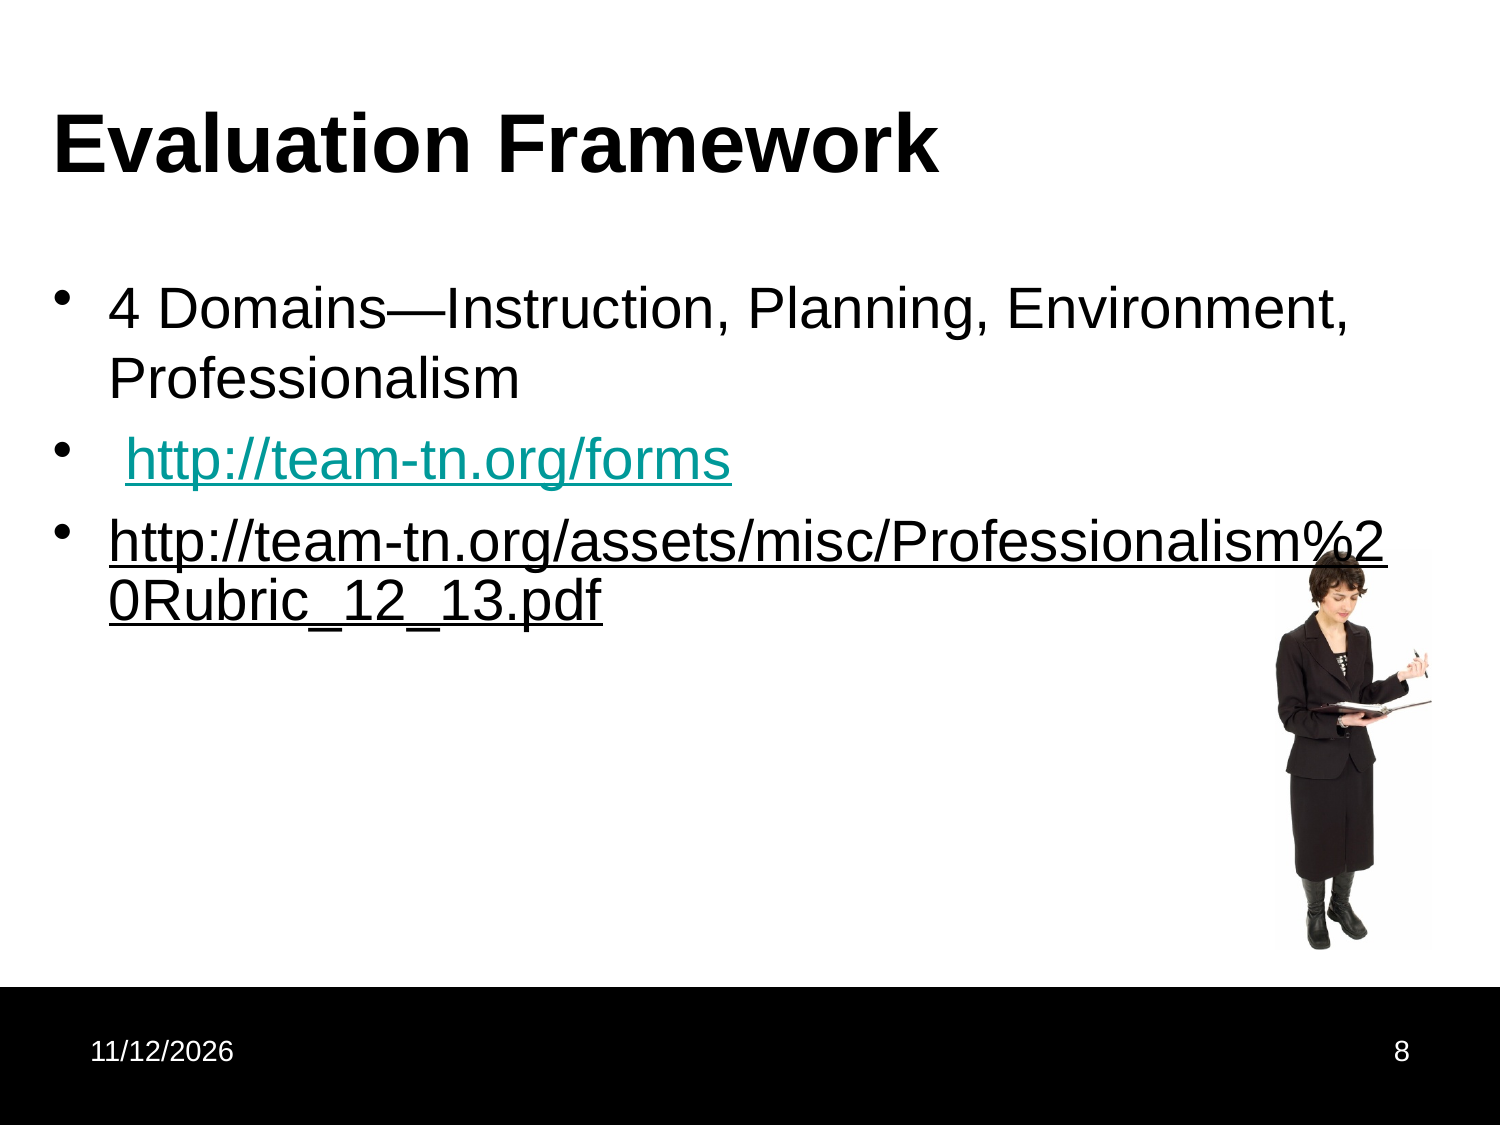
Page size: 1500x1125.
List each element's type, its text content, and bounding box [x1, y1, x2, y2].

title Evaluation Framework [37, 44, 1426, 233]
picture [1413, 549, 1432, 950]
list 4 Domains—Instruction, Planning, Environment, Professionalism http://team-tn.org/forms http://team-tn.org/assets/misc/Professionalism%20Rubric_12_13.pdf [37, 262, 1413, 951]
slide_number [74, 1024, 426, 1103]
slide_number 8 [1074, 1024, 1426, 1103]
